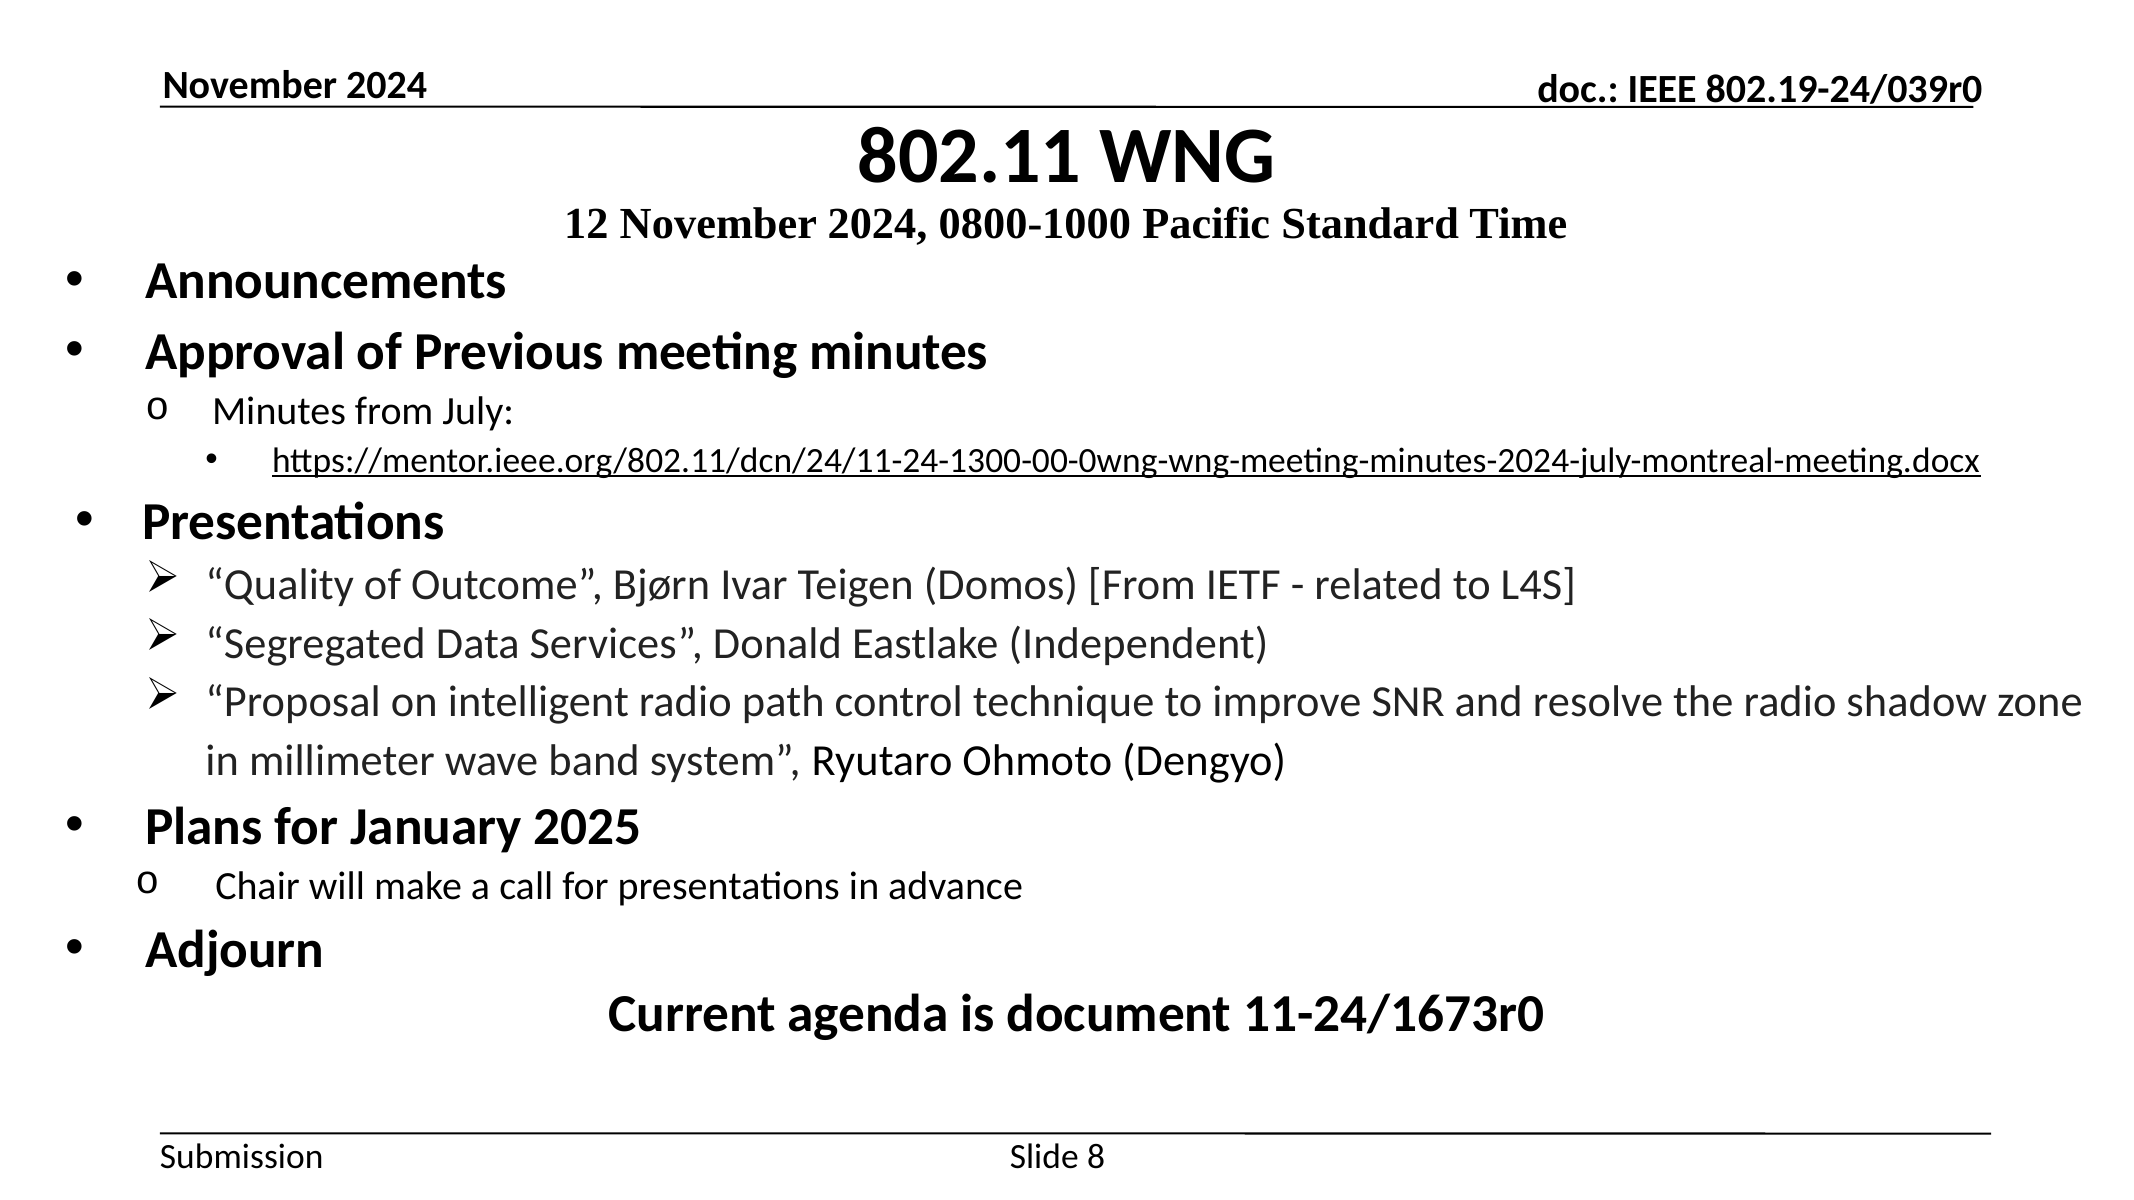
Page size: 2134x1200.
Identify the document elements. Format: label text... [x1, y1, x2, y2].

slide_number Slide 8 [977, 1132, 1138, 1197]
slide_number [162, 58, 601, 107]
text_box 12 November 2024, 0800-1000 Pacific Standard Time [266, 186, 1867, 255]
title 802.11 WNG [386, 101, 1747, 186]
list Announcements Approval of Previous meeting minutes Minutes from July: https://mentor.ieee.org/802.11/dcn/24/11-24-1300-00-0wng-wng-meeting-minutes-2024-july-montreal-meeting.docx Presentations “Quality of Outcome”, Bjørn Ivar Teigen (Domos) [From IETF - related to L4S] “Segregated Data Services”, Donald Eastlake (Independent) “Proposal on intelligent radio path control technique to improve SNR and resolve the radio shadow zone in millimeter wave band system”, Ryutaro Ohmoto (Dengyo) Plans for January 2025 Chair will make a call for presentations in advance Adjourn Current agenda is document 11-24/1673r0 [49, 231, 2104, 961]
